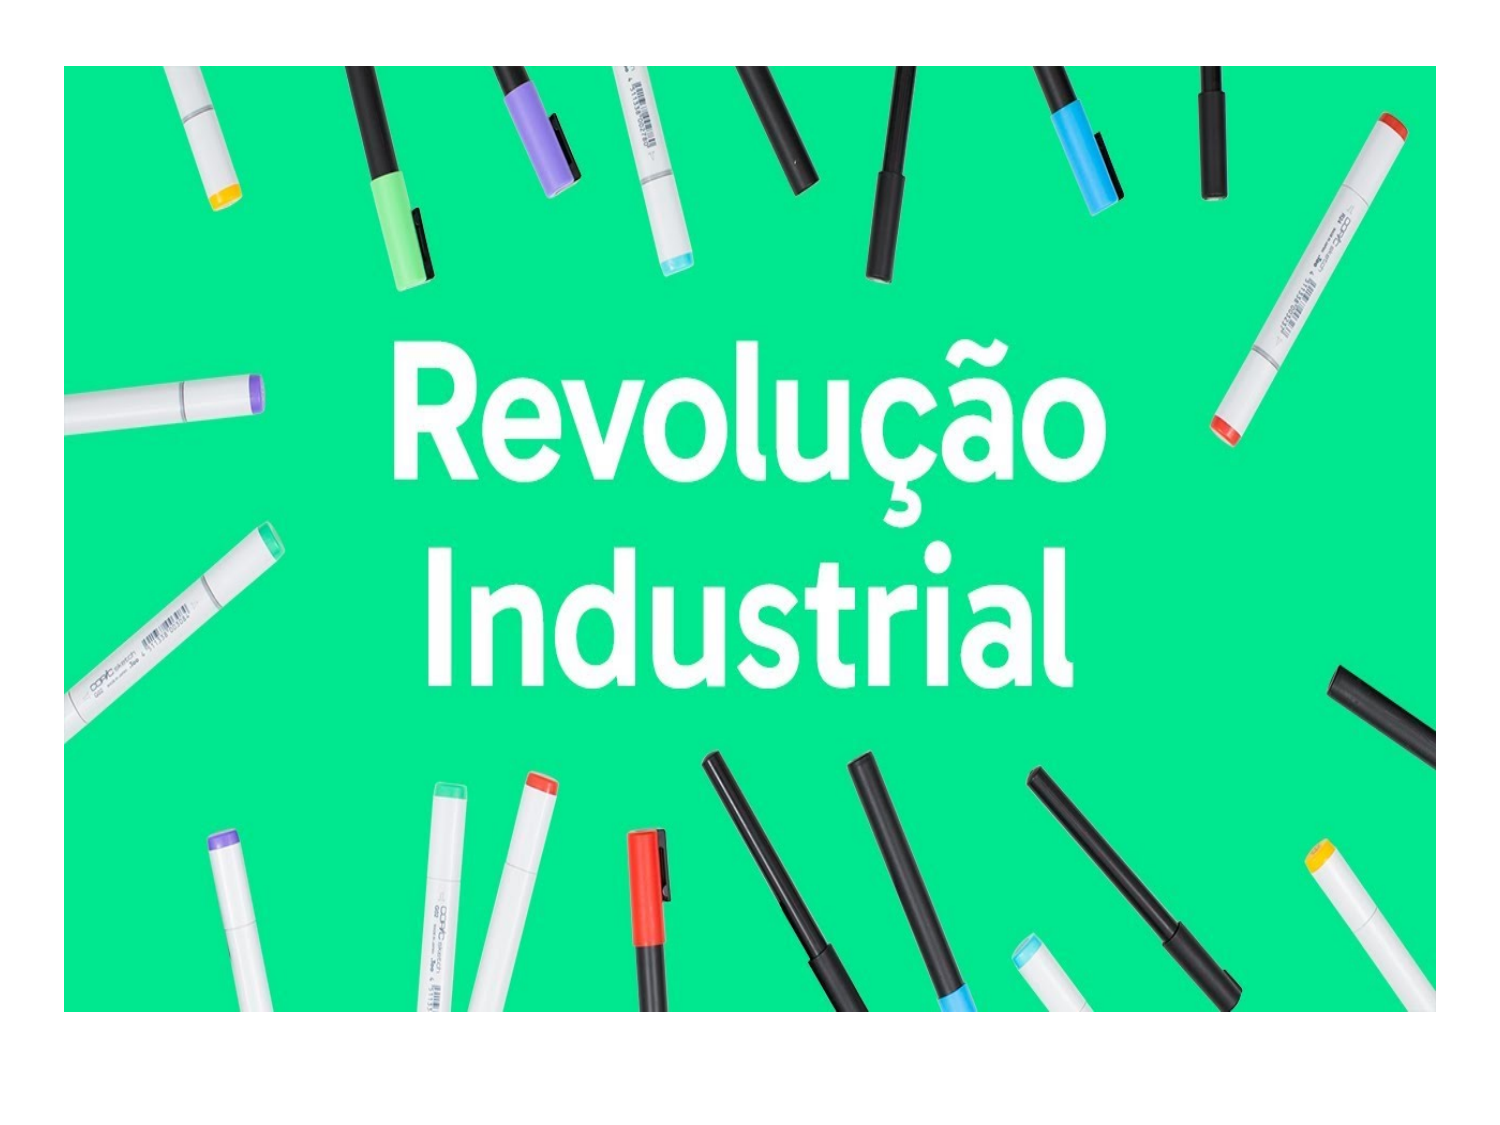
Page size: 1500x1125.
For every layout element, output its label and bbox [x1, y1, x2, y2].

picture [64, 66, 1436, 1012]
